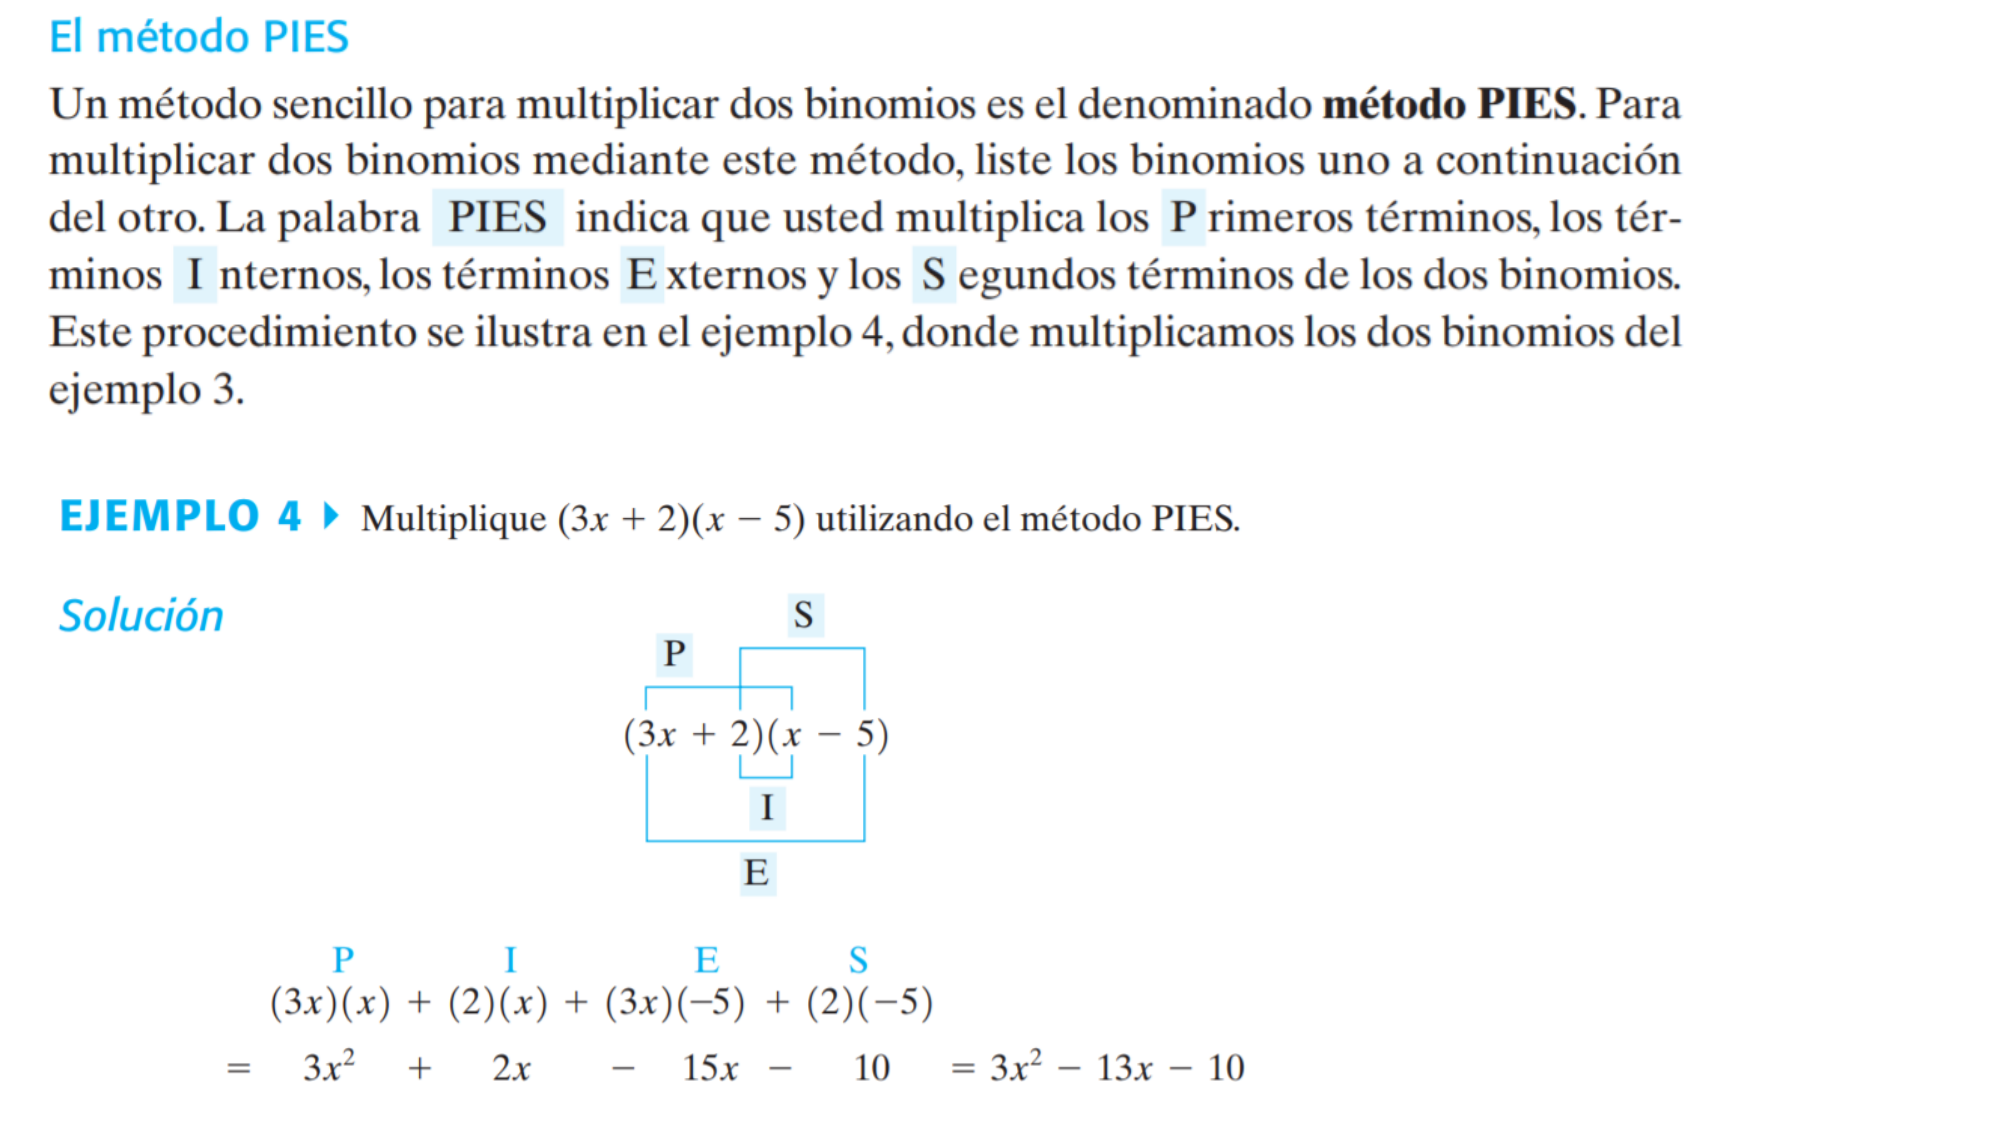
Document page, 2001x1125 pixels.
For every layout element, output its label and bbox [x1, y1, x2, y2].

picture [32, 0, 1708, 423]
picture [50, 468, 1280, 1112]
